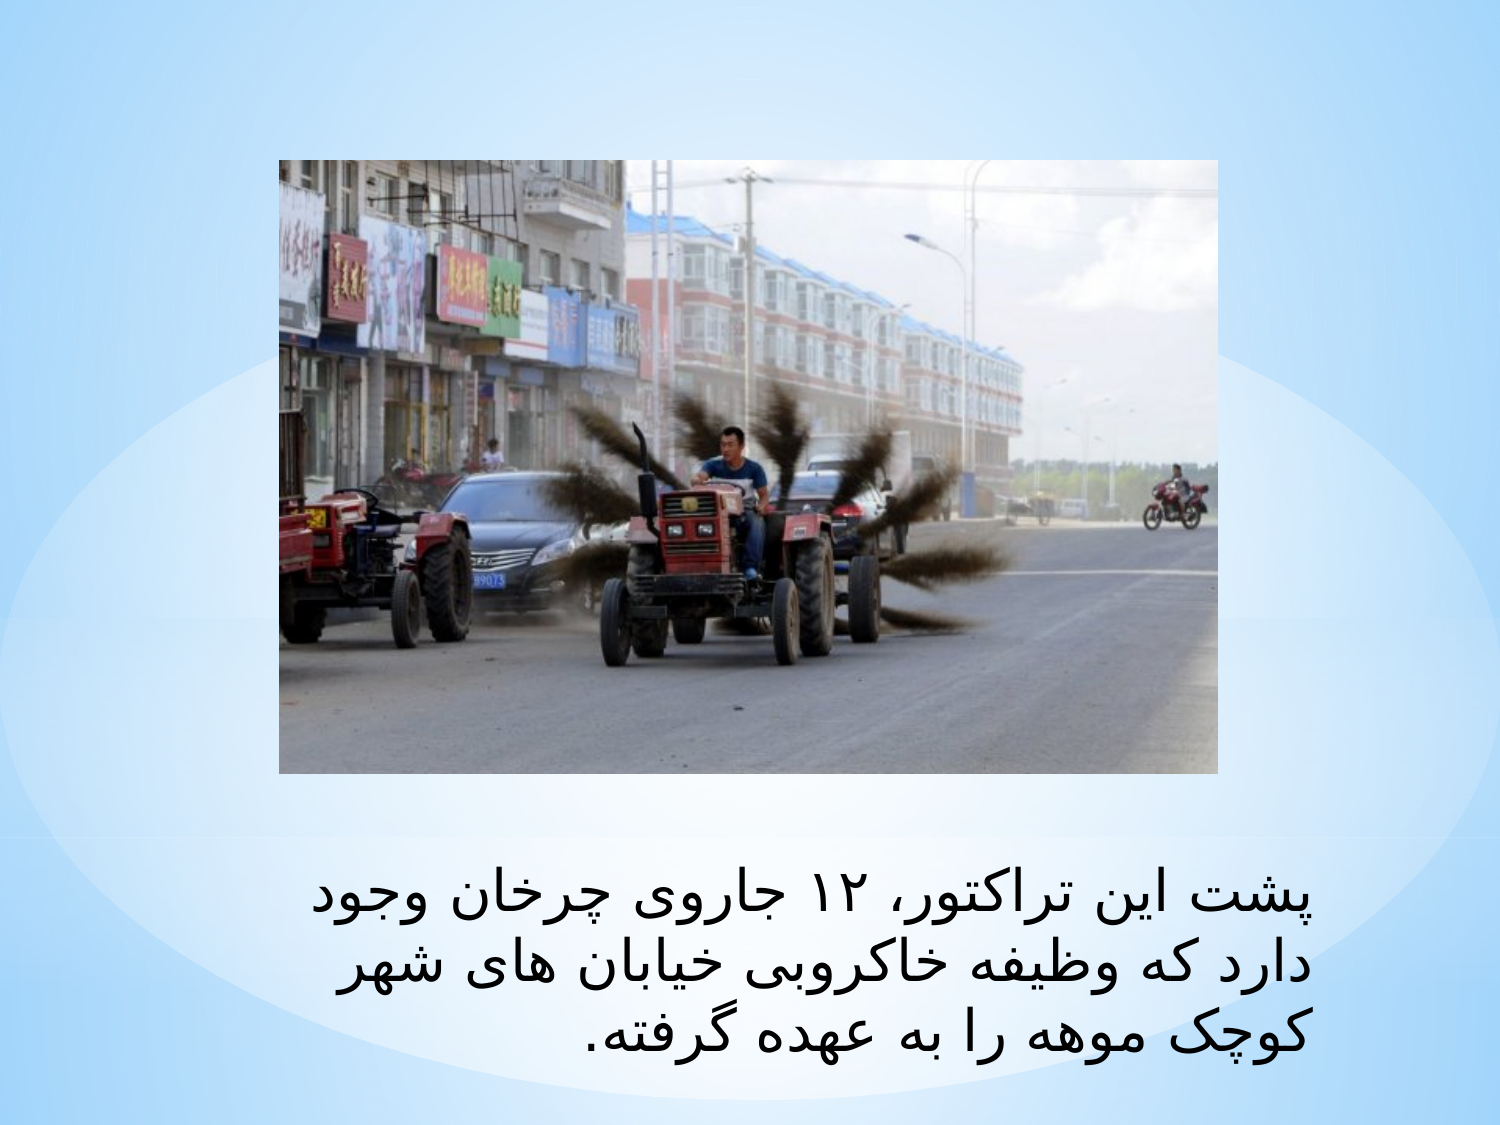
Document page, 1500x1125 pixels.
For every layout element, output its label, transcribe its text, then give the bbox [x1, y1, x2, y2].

picture [279, 160, 1218, 774]
text_box پشت این تراکتور، ۱۲ جاروی چرخان وجود دارد که وظیفه خاکروبی خیابان های شهر کوچک موهه را به عهده گرفته. [194, 846, 1329, 1071]
